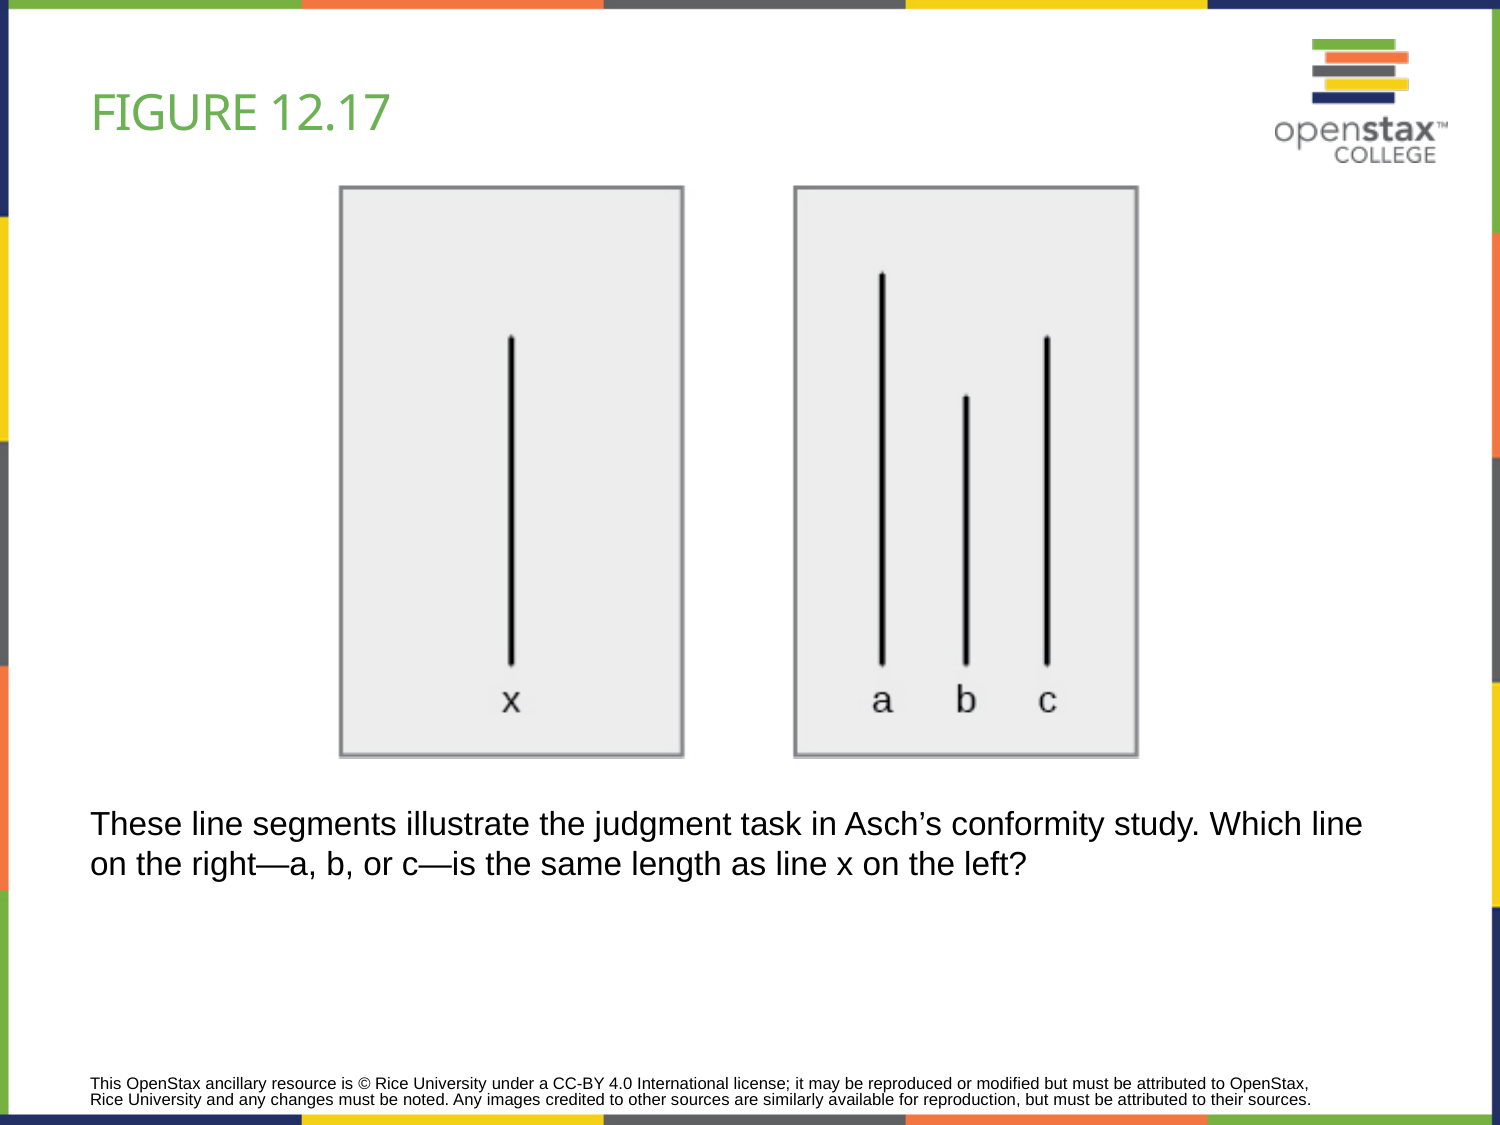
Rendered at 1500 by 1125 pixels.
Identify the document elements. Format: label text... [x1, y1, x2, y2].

picture [0, 0, 1500, 1125]
footer This OpenStax ancillary resource is © Rice University under a CC-BY 4.0 International license; it may be reproduced or modified but must be attributed to OpenStax, Rice University and any changes must be noted. Any images credited to other sources are similarly available for reproduction, but must be attributed to their sources. [75, 1065, 1340, 1112]
title Figure 12.17 [75, 39, 1274, 148]
list These line segments illustrate the judgment task in Asch’s conformity study. Which line on the right—a, b, or c—is the same length as line x on the left? [75, 794, 1398, 986]
